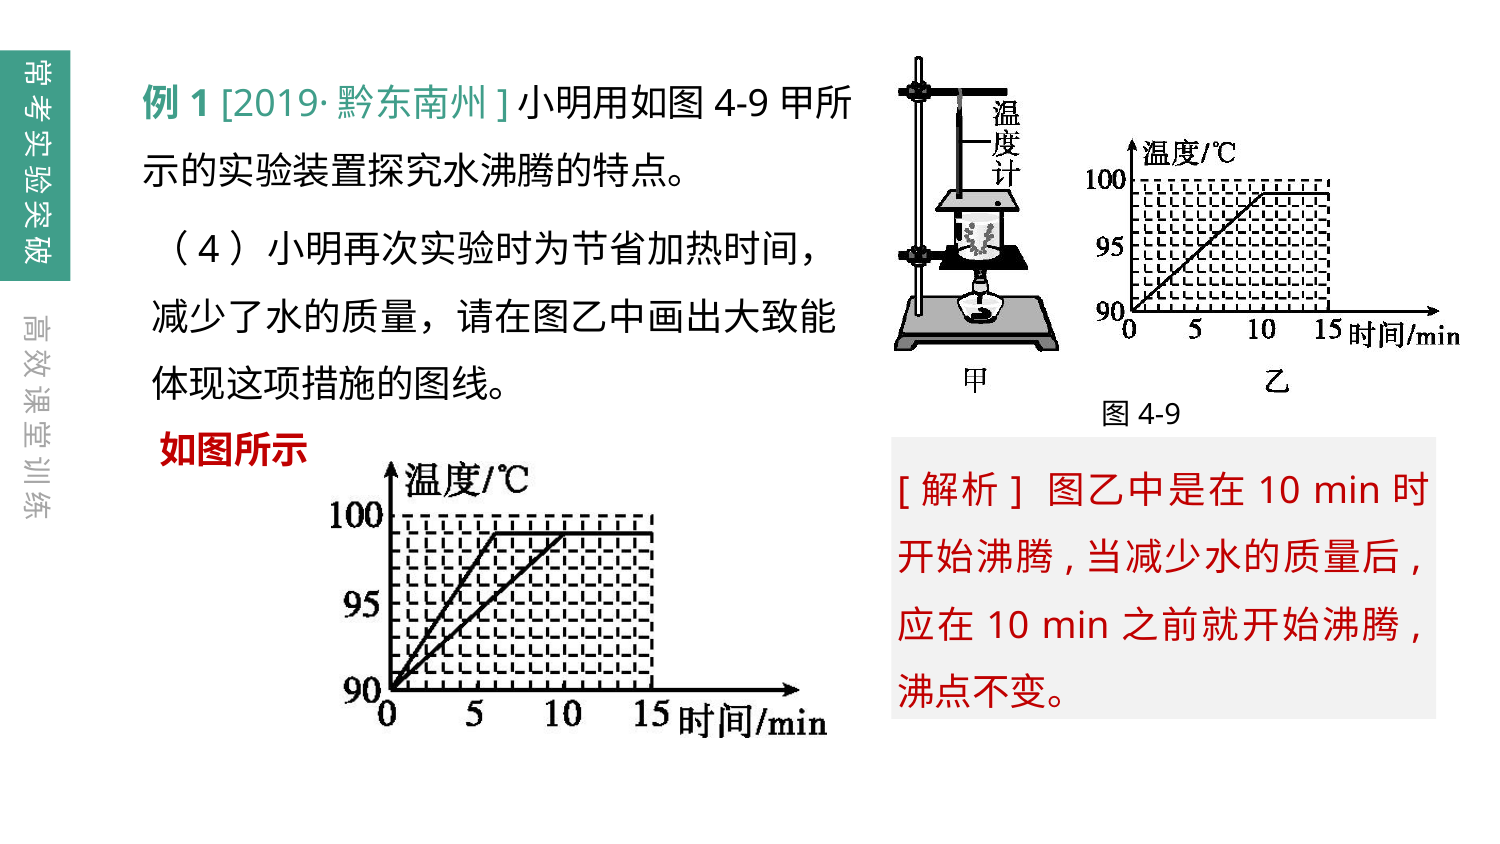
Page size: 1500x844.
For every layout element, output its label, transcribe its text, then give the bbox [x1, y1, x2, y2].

text_box 图4-9 [1087, 394, 1196, 437]
text_box [解析] 图乙中是在10 min时开始沸腾,当减少水的质量后,应在10 min之前就开始沸腾,沸点不变。 [891, 437, 1437, 719]
picture [894, 56, 1460, 394]
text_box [0, 47, 71, 281]
text_box （4）小明再次实验时为节省加热时间，减少了水的质量，请在图乙中画出大致能体现这项措施的图线。 [136, 195, 852, 413]
text_box 例1 [2019·黔东南州]小明用如图4-9甲所示的实验装置探究水沸腾的特点。 [128, 49, 880, 200]
text_box 如图所示 [144, 419, 325, 479]
text_box 高效课堂训练 [15, 302, 63, 534]
picture [331, 461, 827, 738]
